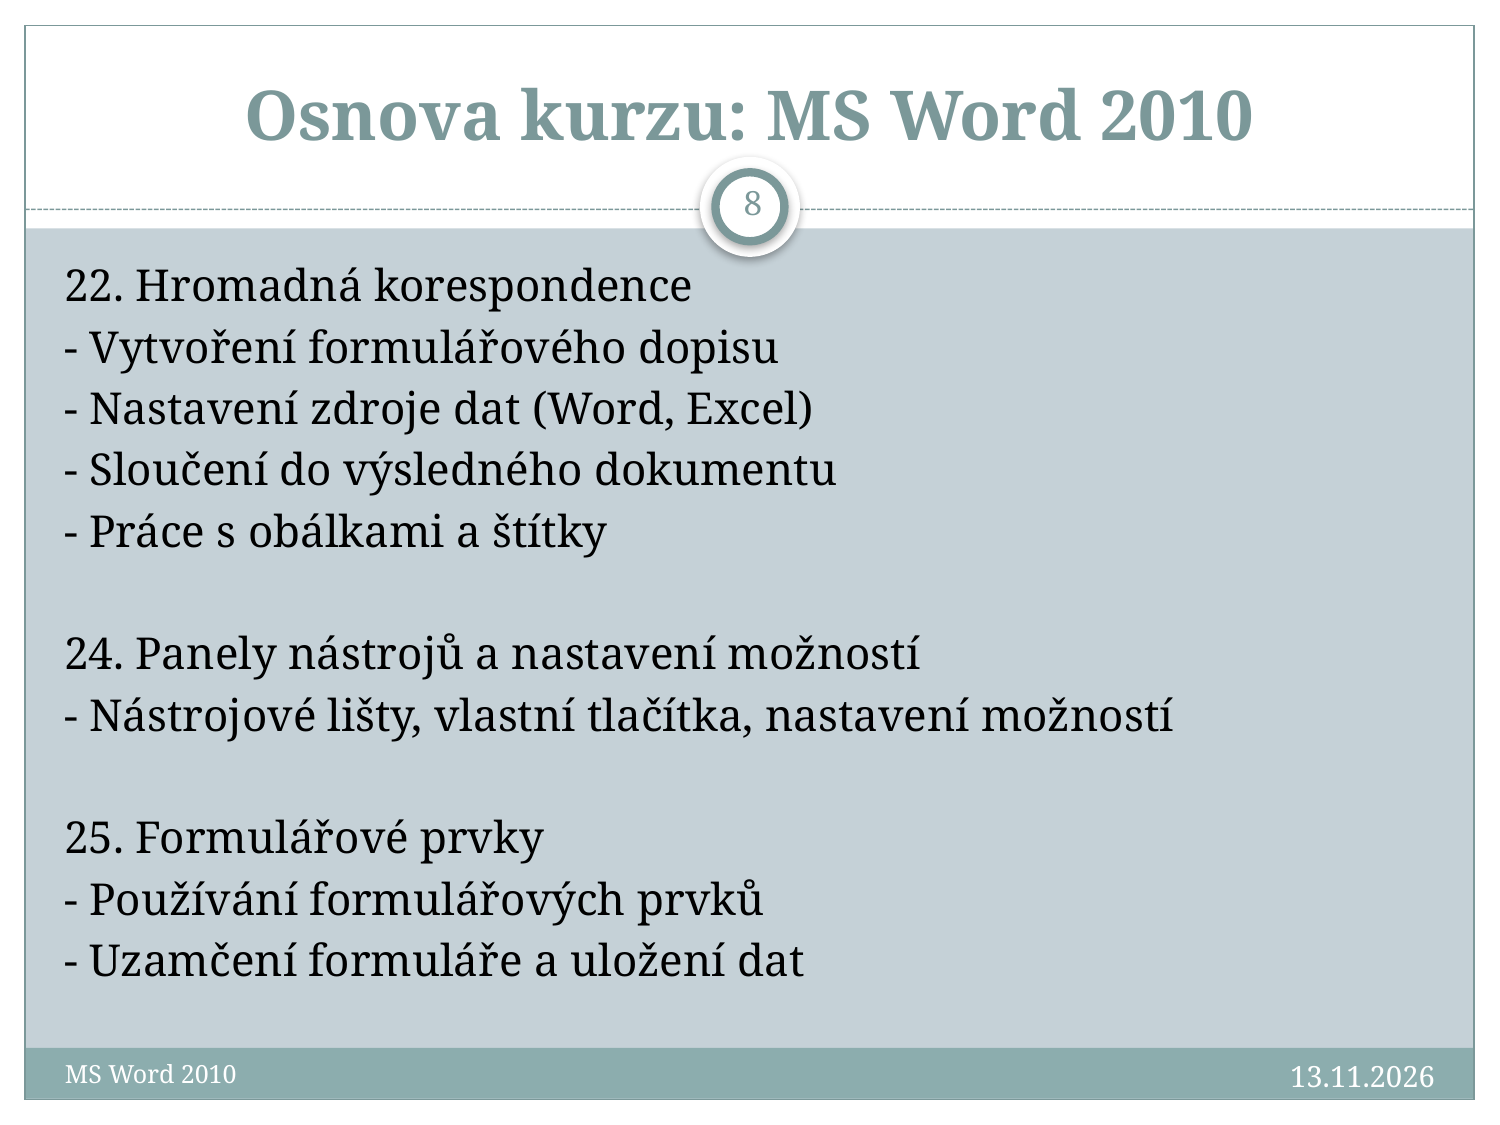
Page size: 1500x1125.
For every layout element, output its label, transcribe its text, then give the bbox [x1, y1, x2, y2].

slide_number 8 [715, 168, 791, 241]
footer MS Word 2010 [50, 1051, 638, 1112]
title Osnova kurzu: MS Word 2010 [49, 37, 1450, 162]
list 22. Hromadná korespondence - Vytvoření formulářového dopisu - Nastavení zdroje dat (Word, Excel) - Sloučení do výsledného dokumentu - Práce s obálkami a štítky 24. Panely nástrojů a nastavení možností - Nástrojové lišty, vlastní tlačítka, nastavení možností 25. Formulářové prvky - Používání formulářových prvků - Uzamčení formuláře a uložení dat [49, 250, 1445, 1001]
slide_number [950, 1050, 1450, 1111]
